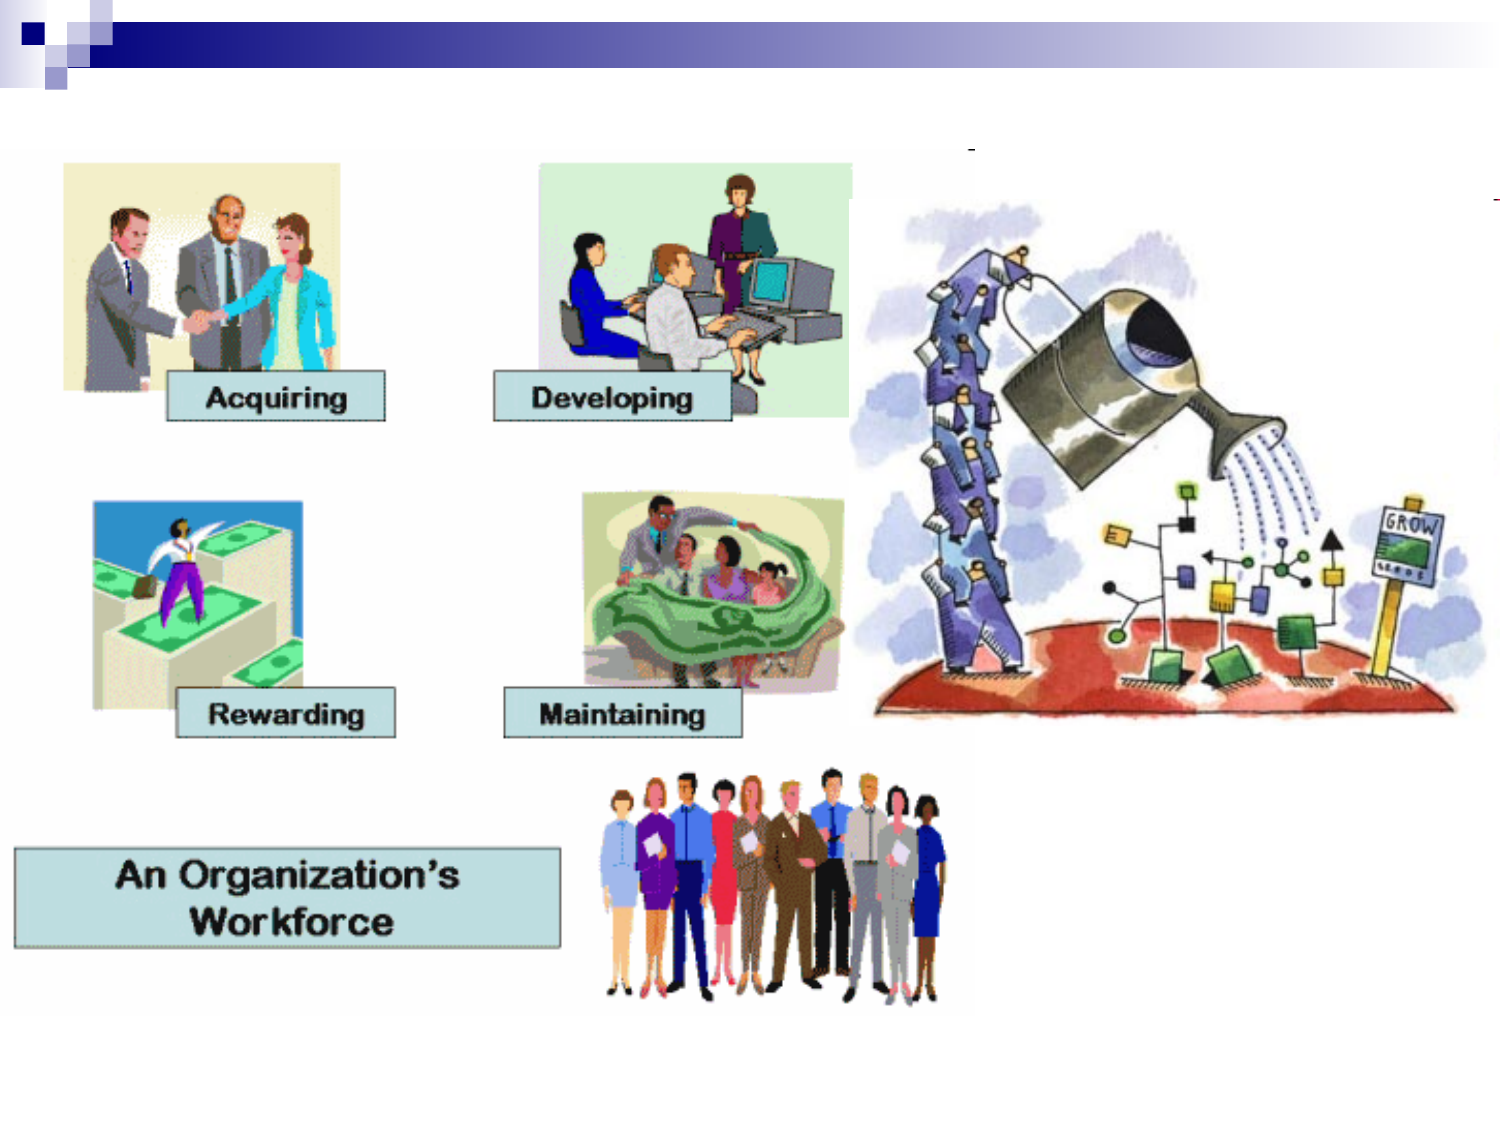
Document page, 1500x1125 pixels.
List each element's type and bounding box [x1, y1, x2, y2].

picture [0, 149, 1500, 1016]
